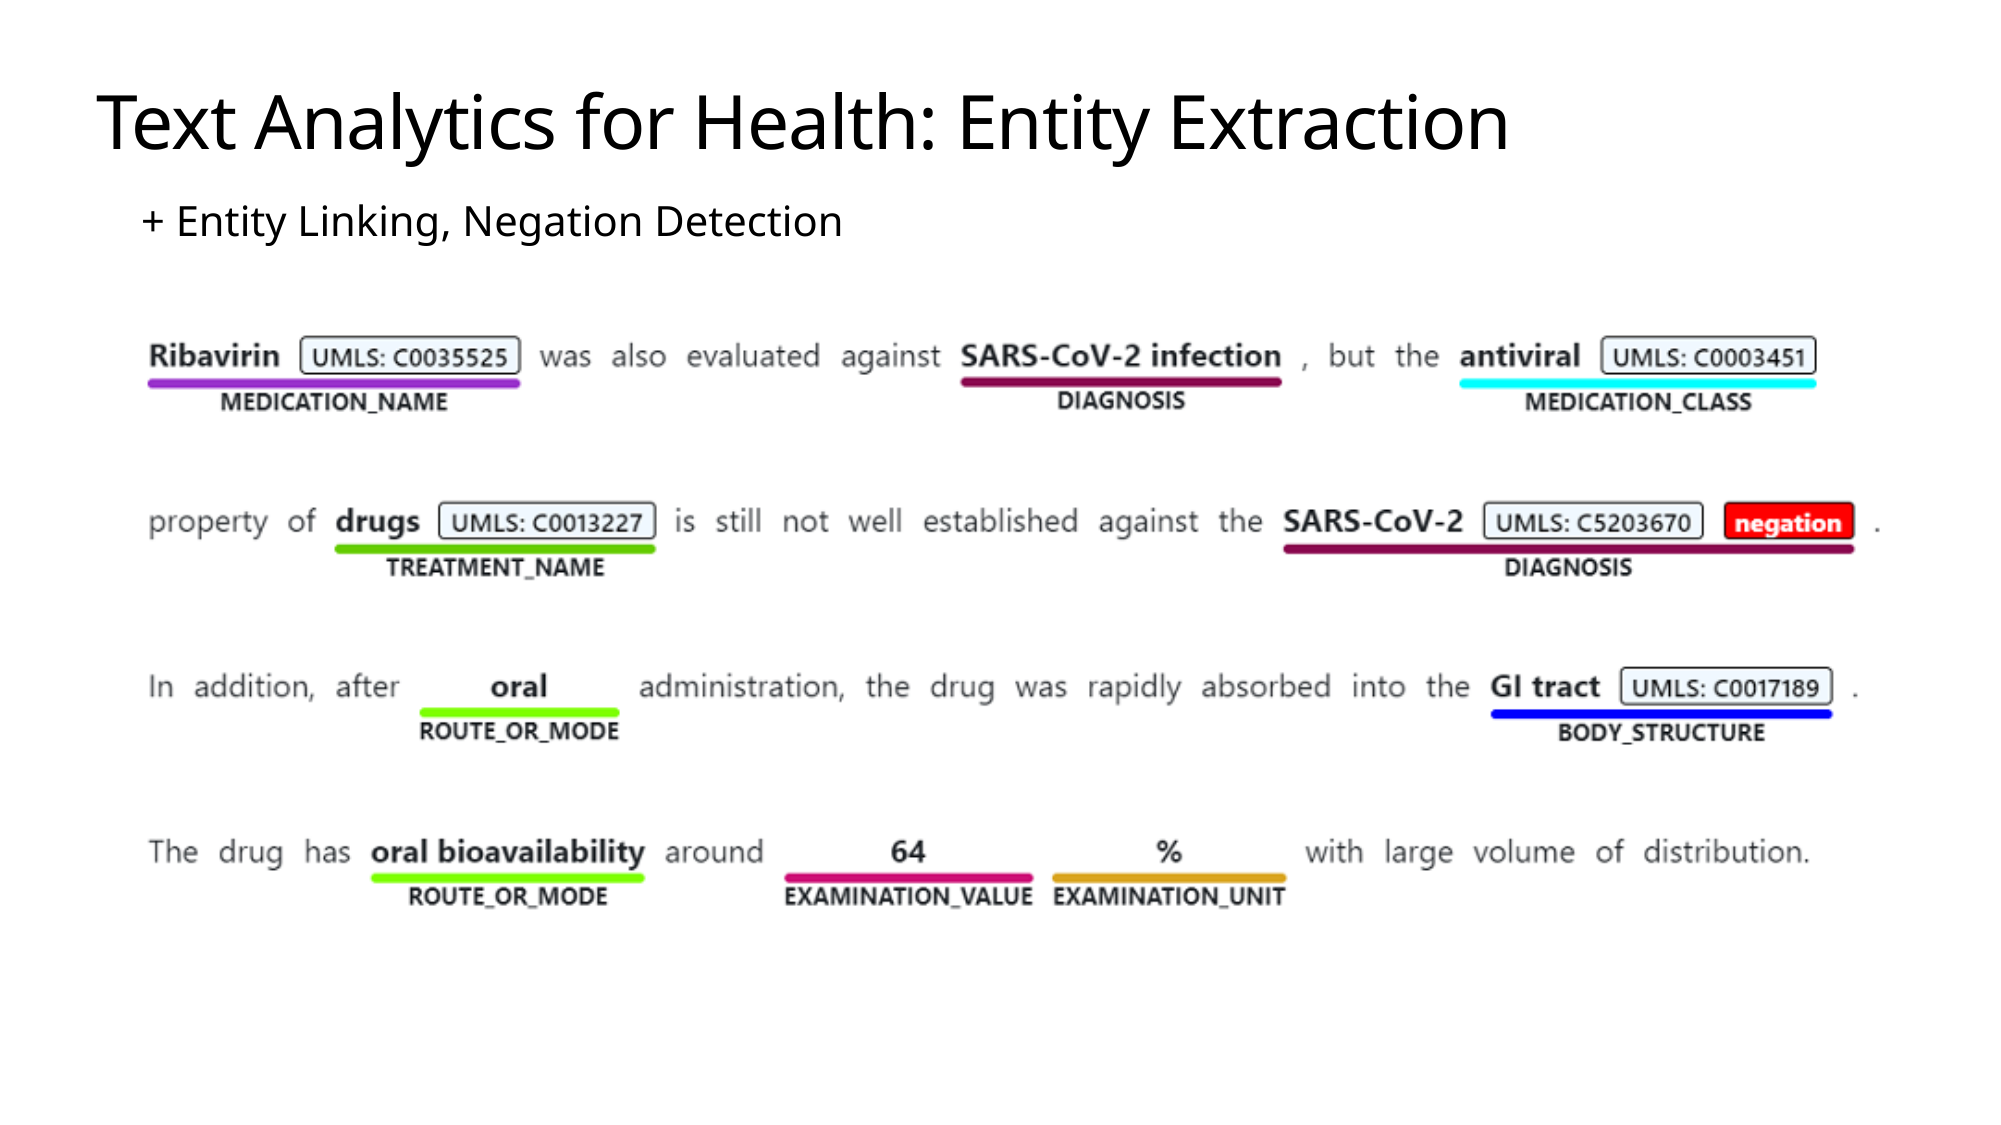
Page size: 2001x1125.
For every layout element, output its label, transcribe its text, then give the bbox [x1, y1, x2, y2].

text_box + Entity Linking, Negation Detection [140, 194, 844, 245]
title Text Analytics for Health: Entity Extraction [96, 75, 1904, 166]
picture [126, 288, 1891, 955]
